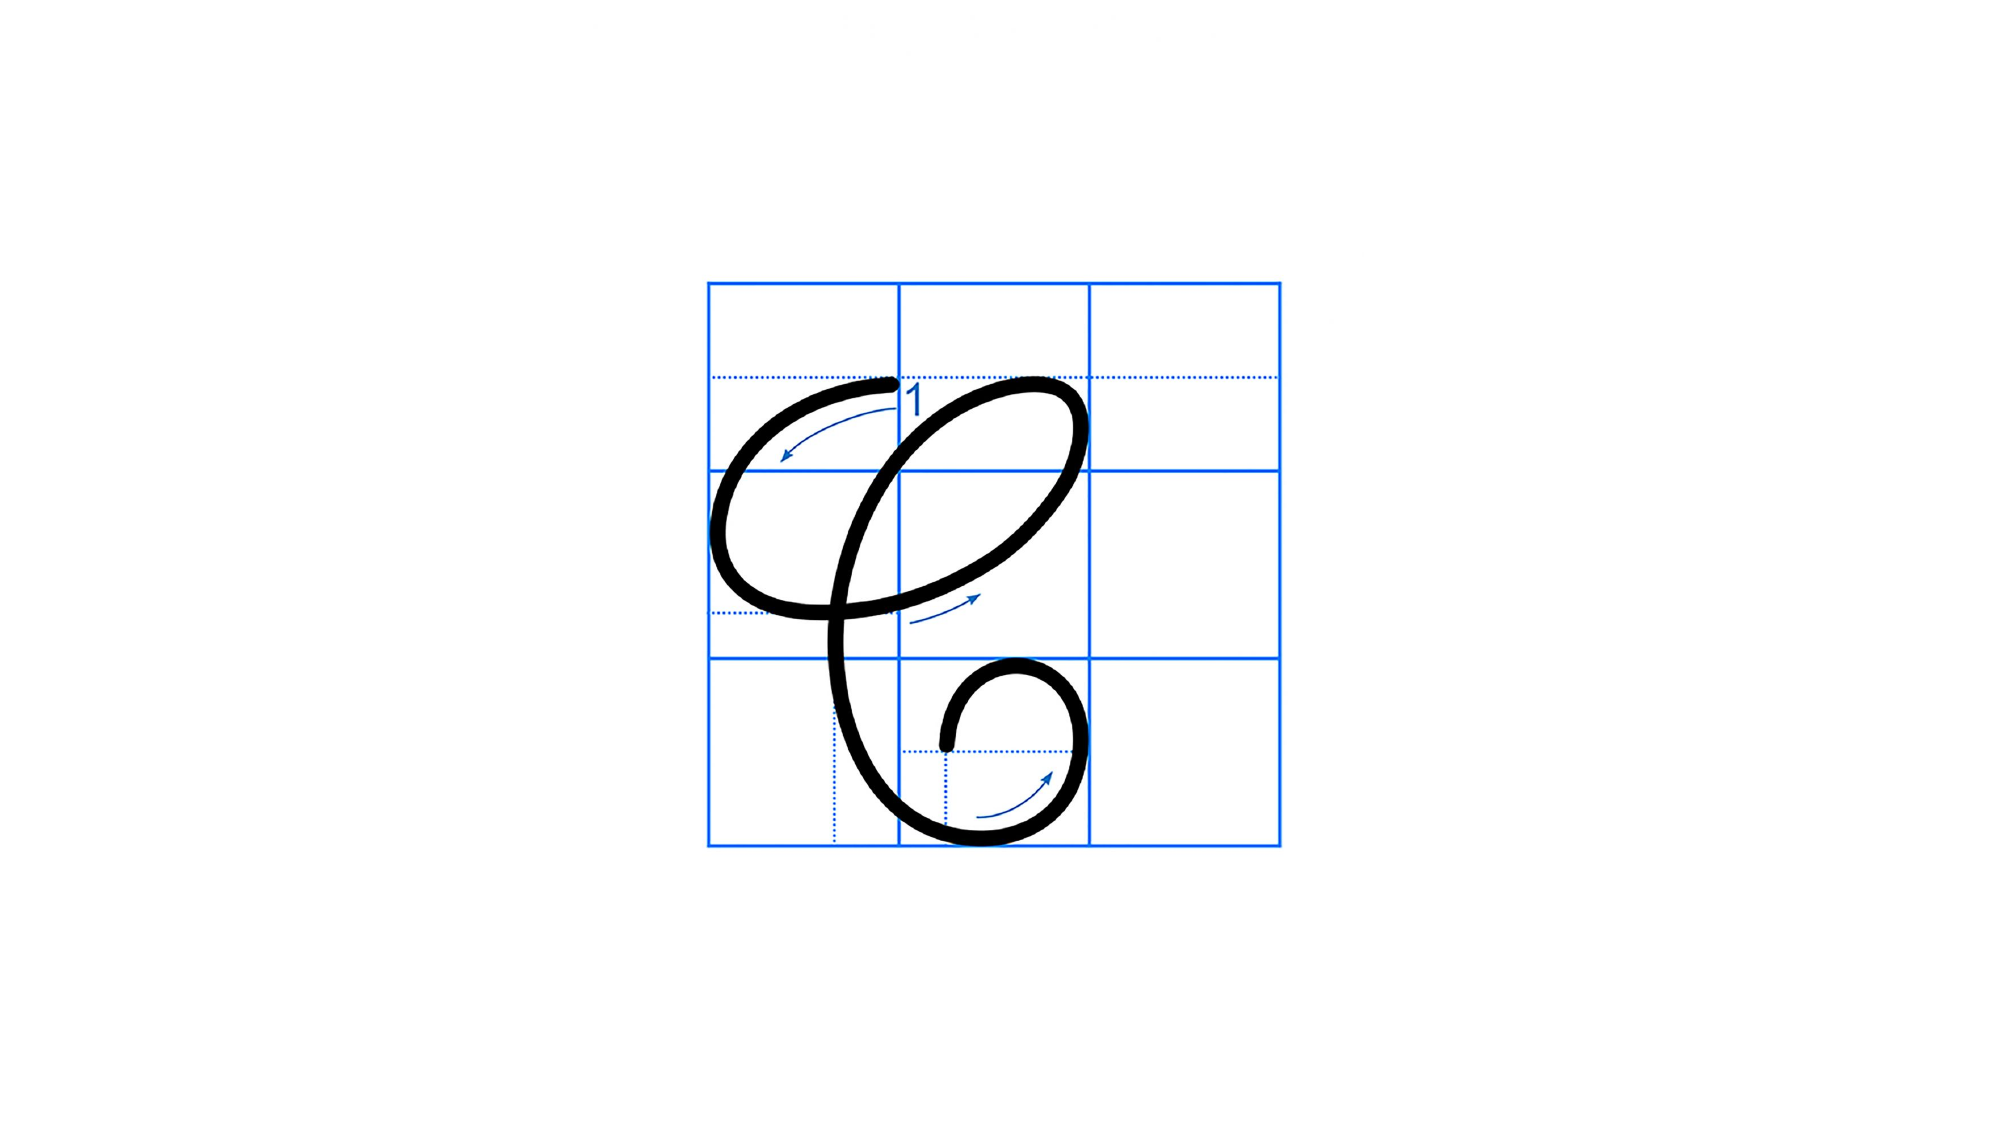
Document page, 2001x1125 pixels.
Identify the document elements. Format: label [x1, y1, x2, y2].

picture [592, 6, 1395, 1125]
